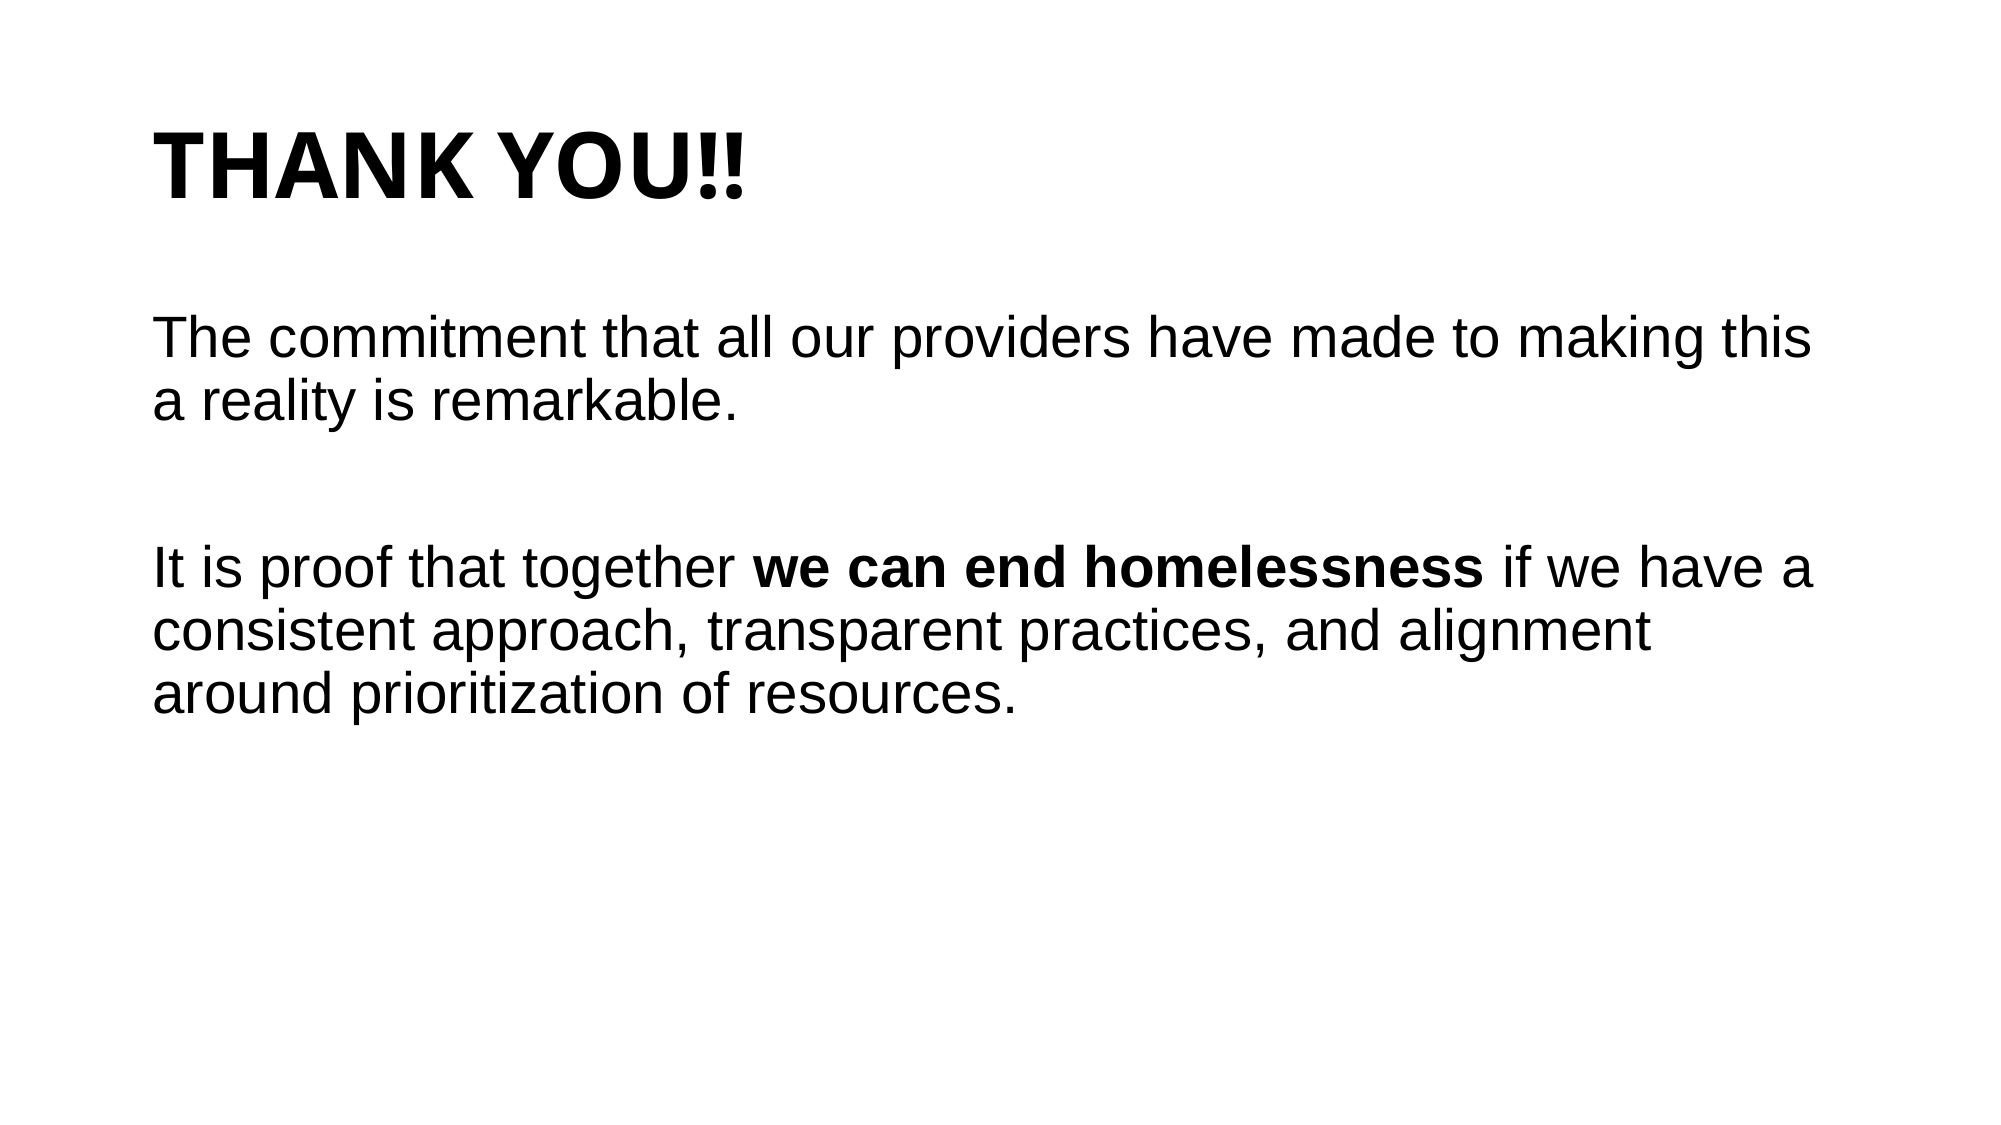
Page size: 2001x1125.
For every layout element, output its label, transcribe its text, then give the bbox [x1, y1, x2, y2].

list The commitment that all our providers have made to making this a reality is remarkable. It is proof that together we can end homelessness if we have a consistent approach, transparent practices, and alignment around prioritization of resources. [137, 299, 1863, 1014]
title THANK YOU!! [137, 59, 1863, 278]
